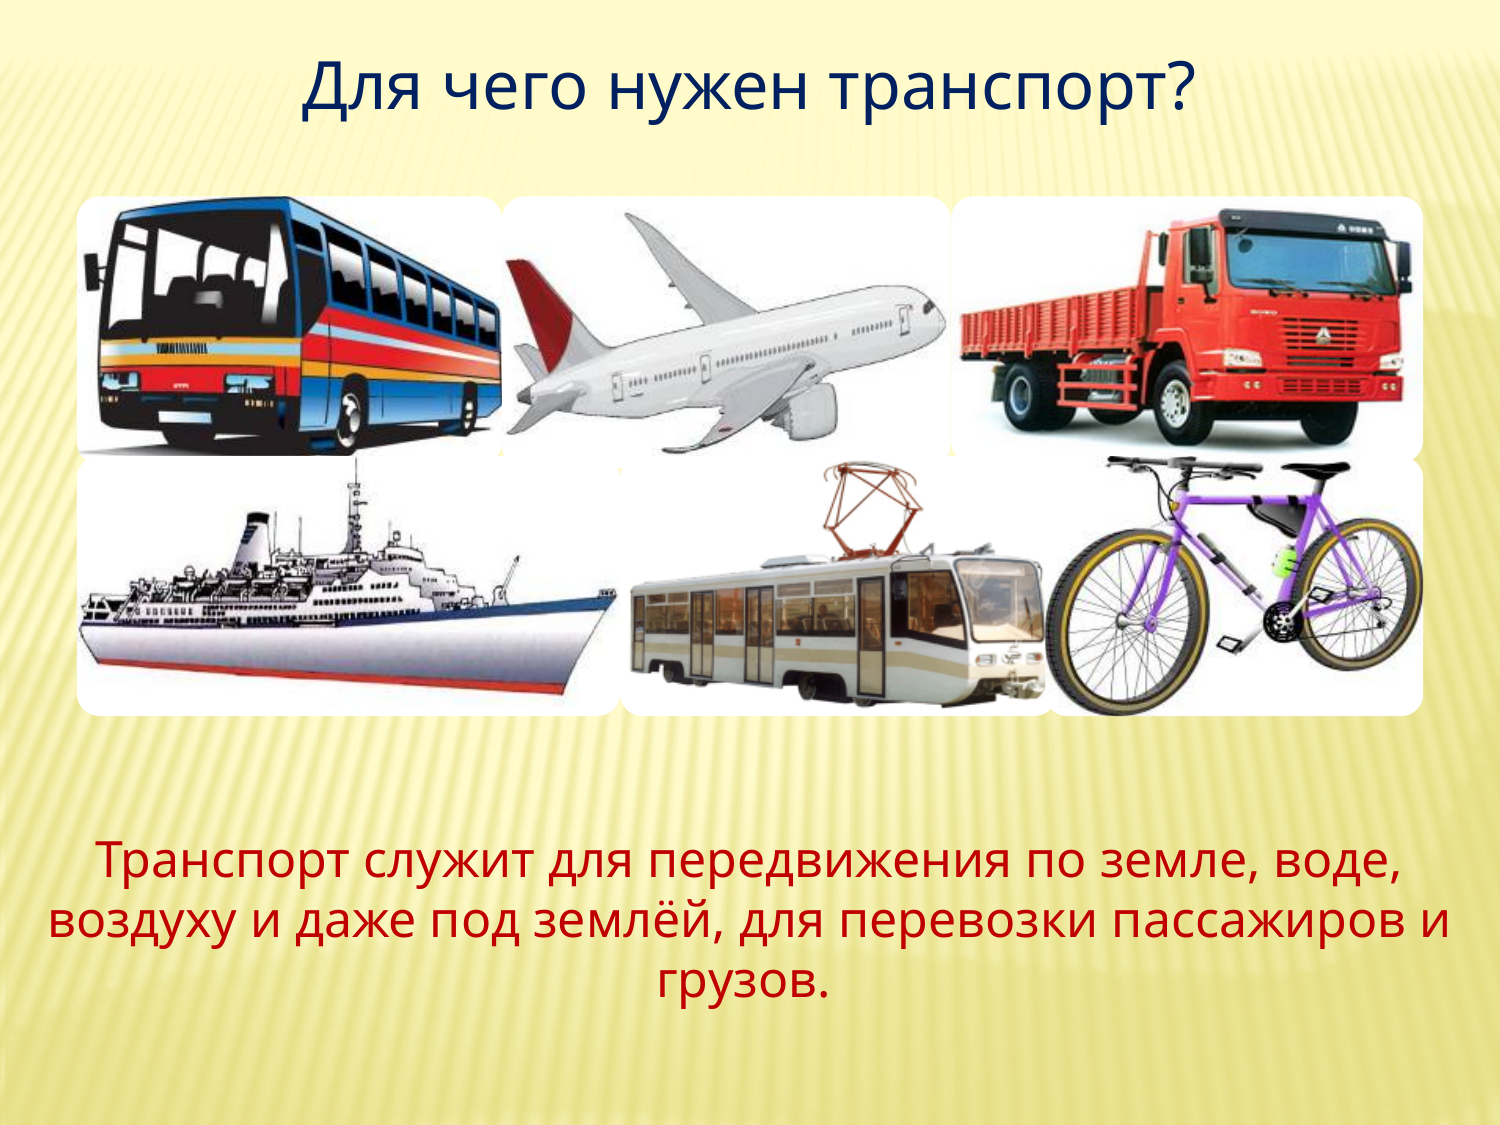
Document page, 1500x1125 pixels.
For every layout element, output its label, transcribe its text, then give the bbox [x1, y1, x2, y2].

text_box Для чего нужен транспорт? [0, 35, 1500, 130]
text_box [76, 195, 1424, 717]
text_box Транспорт служит для передвижения по земле, воде, воздуху и даже под землёй, для перевозки пассажиров и грузов. [0, 820, 1500, 1015]
